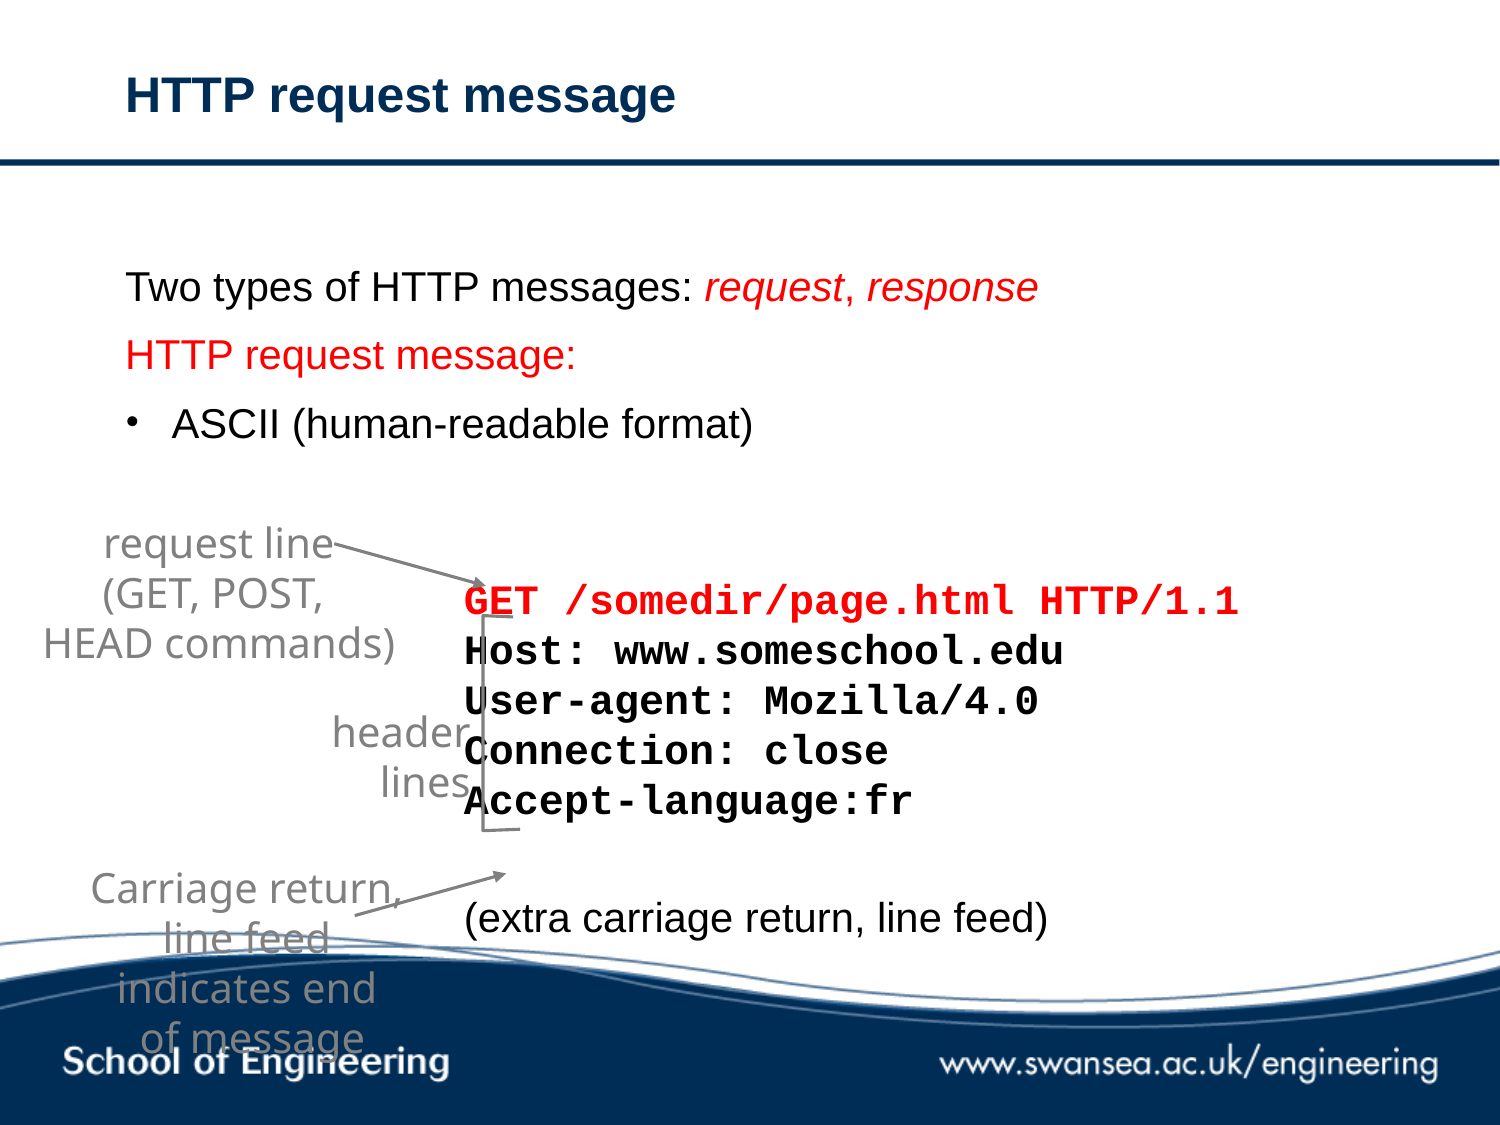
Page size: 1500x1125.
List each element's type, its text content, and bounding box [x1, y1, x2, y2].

list Two types of HTTP messages: request, response HTTP request message: ASCII (human-readable format) [125, 249, 1400, 838]
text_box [32, 508, 487, 675]
text_box GET /somedir/page.html HTTP/1.1 Host: www.someschool.edu User-agent: Mozilla/4.0 Connection: close Accept-language:fr (extra carriage return, line feed) [449, 565, 1254, 950]
title HTTP request message [125, 62, 1400, 150]
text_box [317, 615, 521, 831]
picture [0, 885, 1500, 1125]
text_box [73, 854, 507, 1070]
